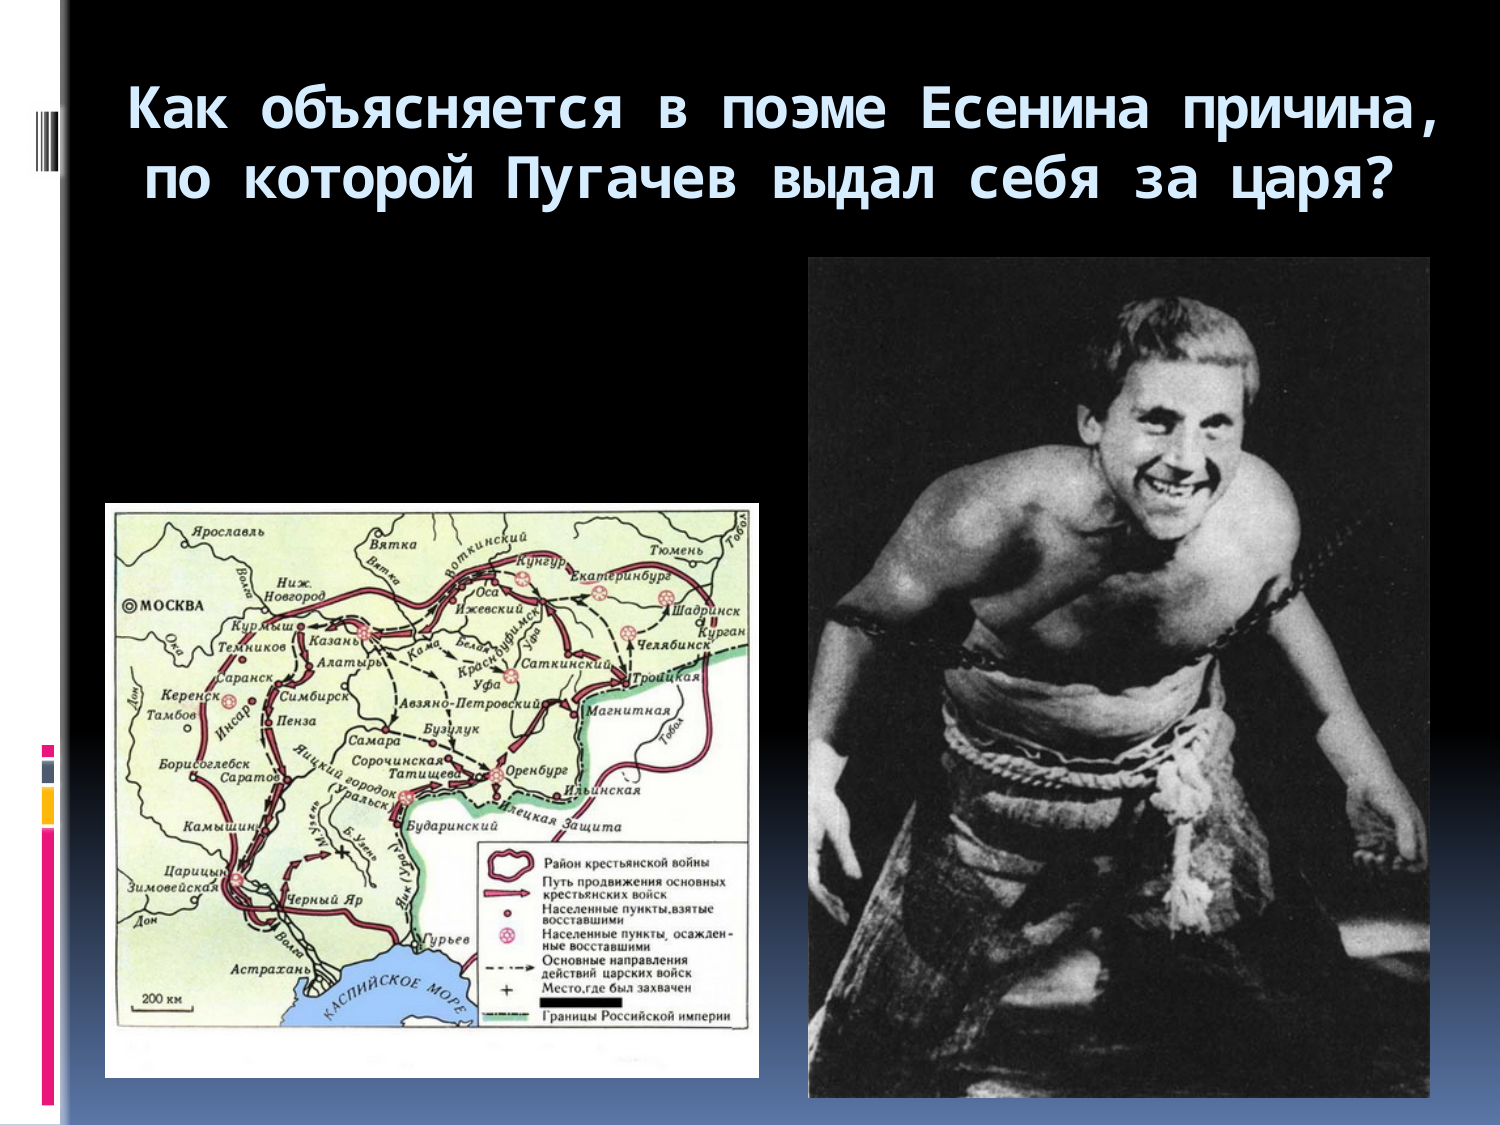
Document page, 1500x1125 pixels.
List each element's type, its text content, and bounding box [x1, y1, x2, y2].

picture [104, 503, 759, 1079]
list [808, 257, 1431, 1098]
title Как объясняется в поэме Есенина причина, по которой Пугачев выдал себя за царя? [112, 44, 1463, 236]
